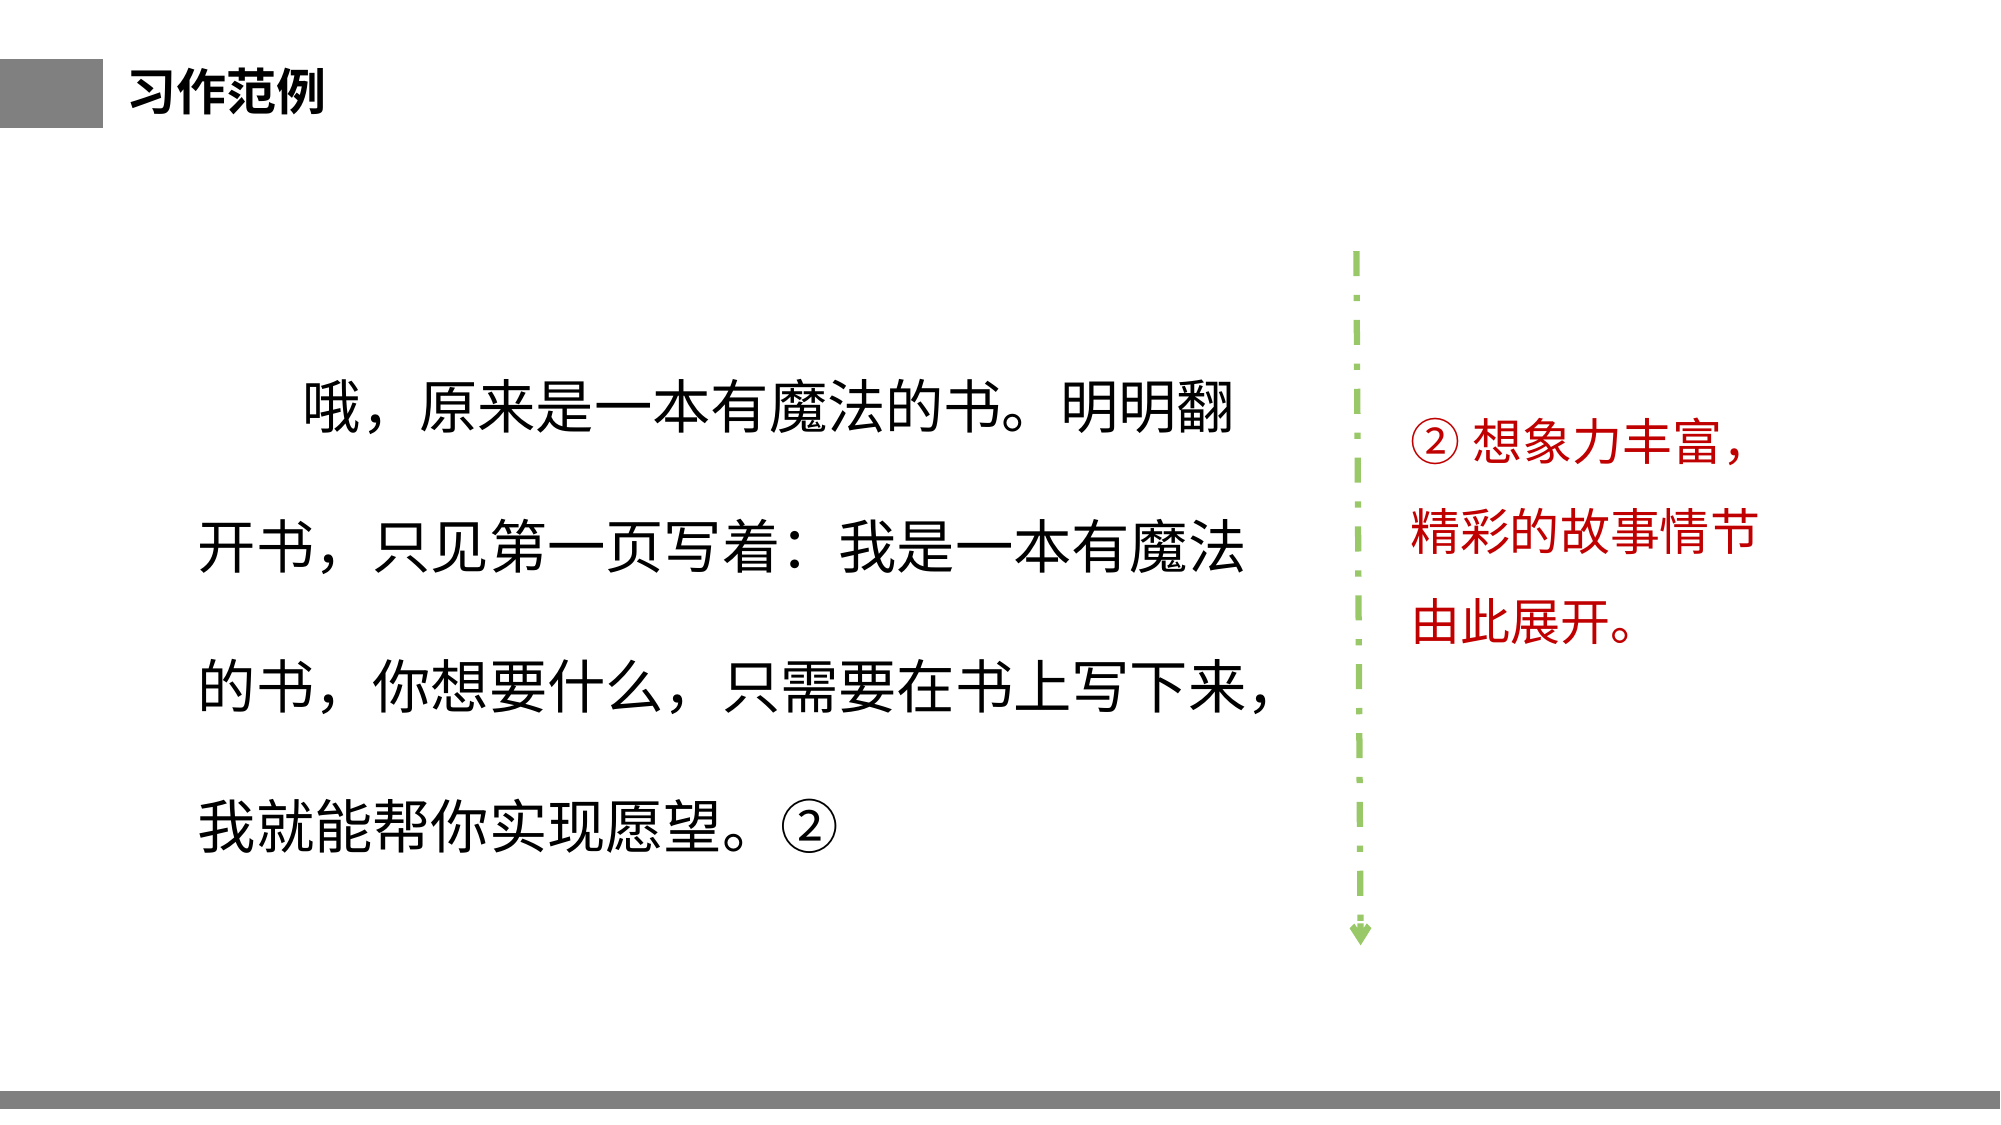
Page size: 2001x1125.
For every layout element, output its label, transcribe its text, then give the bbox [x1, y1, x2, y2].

text_box 哦，原来是一本有魔法的书。明明翻开书，只见第一页写着：我是一本有魔法的书，你想要什么，只需要在书上写下来，我就能帮你实现愿望。② [183, 293, 1298, 868]
text_box ②想象力丰富，精彩的故事情节由此展开。 [1395, 373, 1822, 659]
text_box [1356, 251, 1361, 946]
text_box 习作范例 [112, 52, 342, 128]
